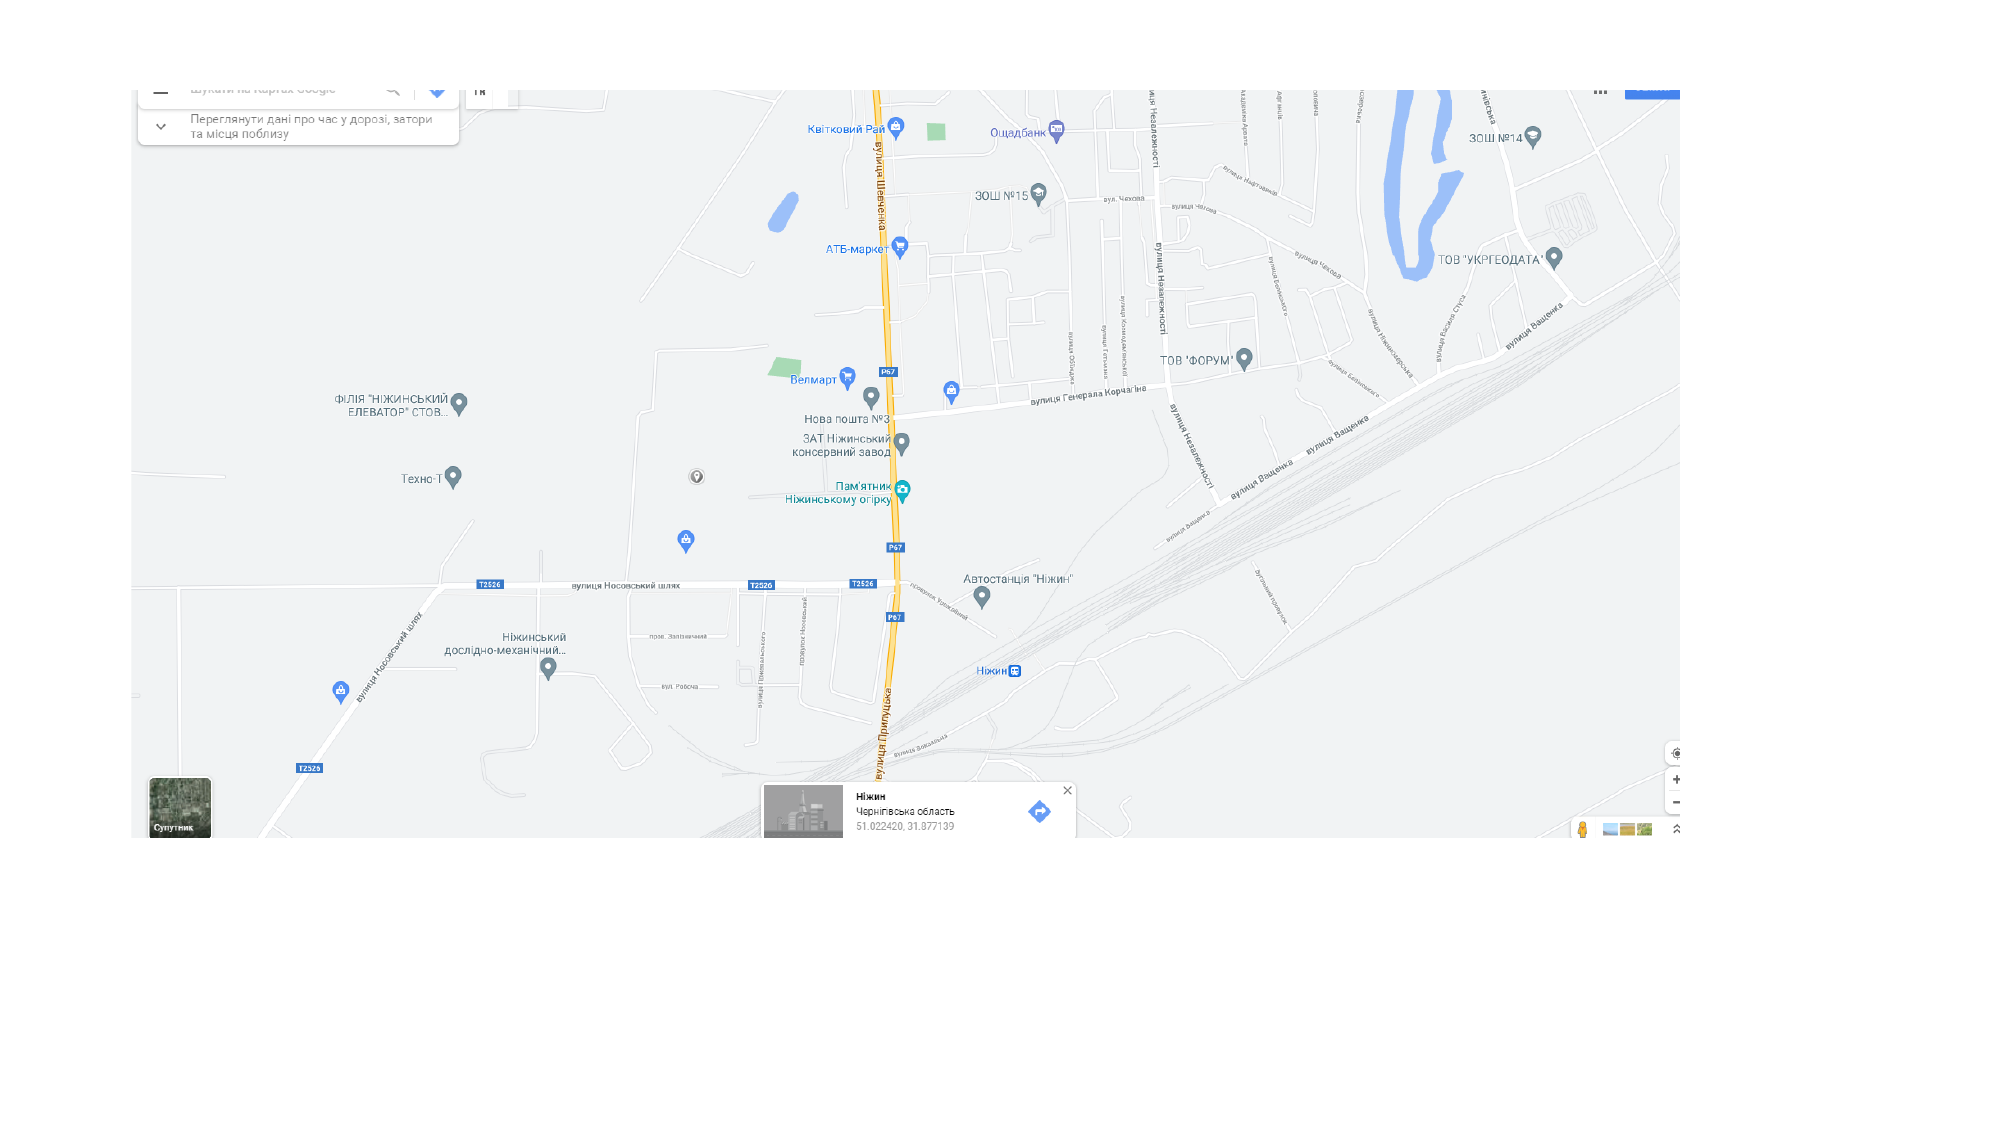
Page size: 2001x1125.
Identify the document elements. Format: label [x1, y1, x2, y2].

list [131, 89, 1680, 838]
